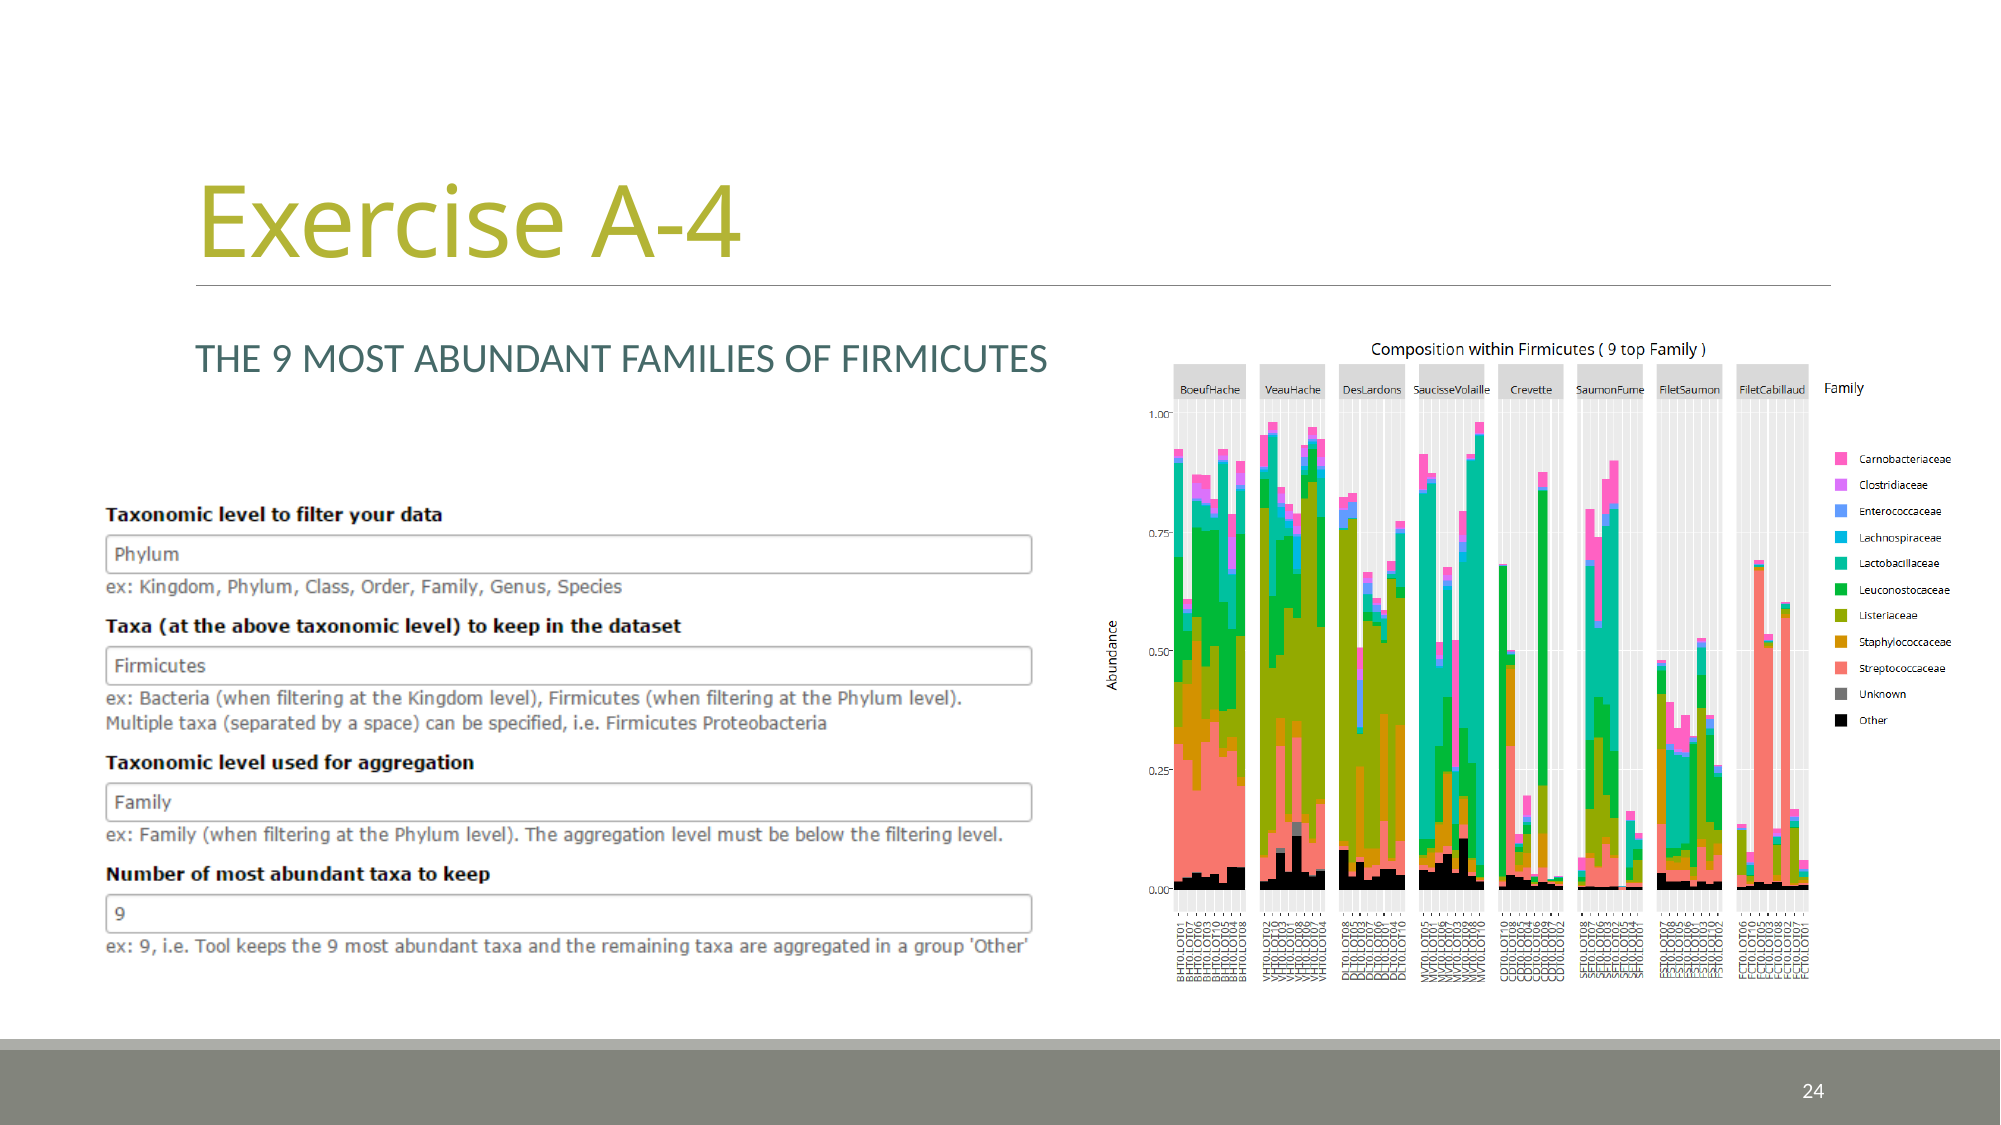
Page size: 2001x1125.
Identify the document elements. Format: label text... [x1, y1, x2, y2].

picture [1102, 336, 1956, 982]
slide_number 24 [1624, 1059, 1840, 1120]
title Exercise A-4 [180, 47, 1830, 285]
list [94, 498, 1040, 970]
list the 9 most abundanT Families of Firmicutes [180, 298, 1830, 420]
